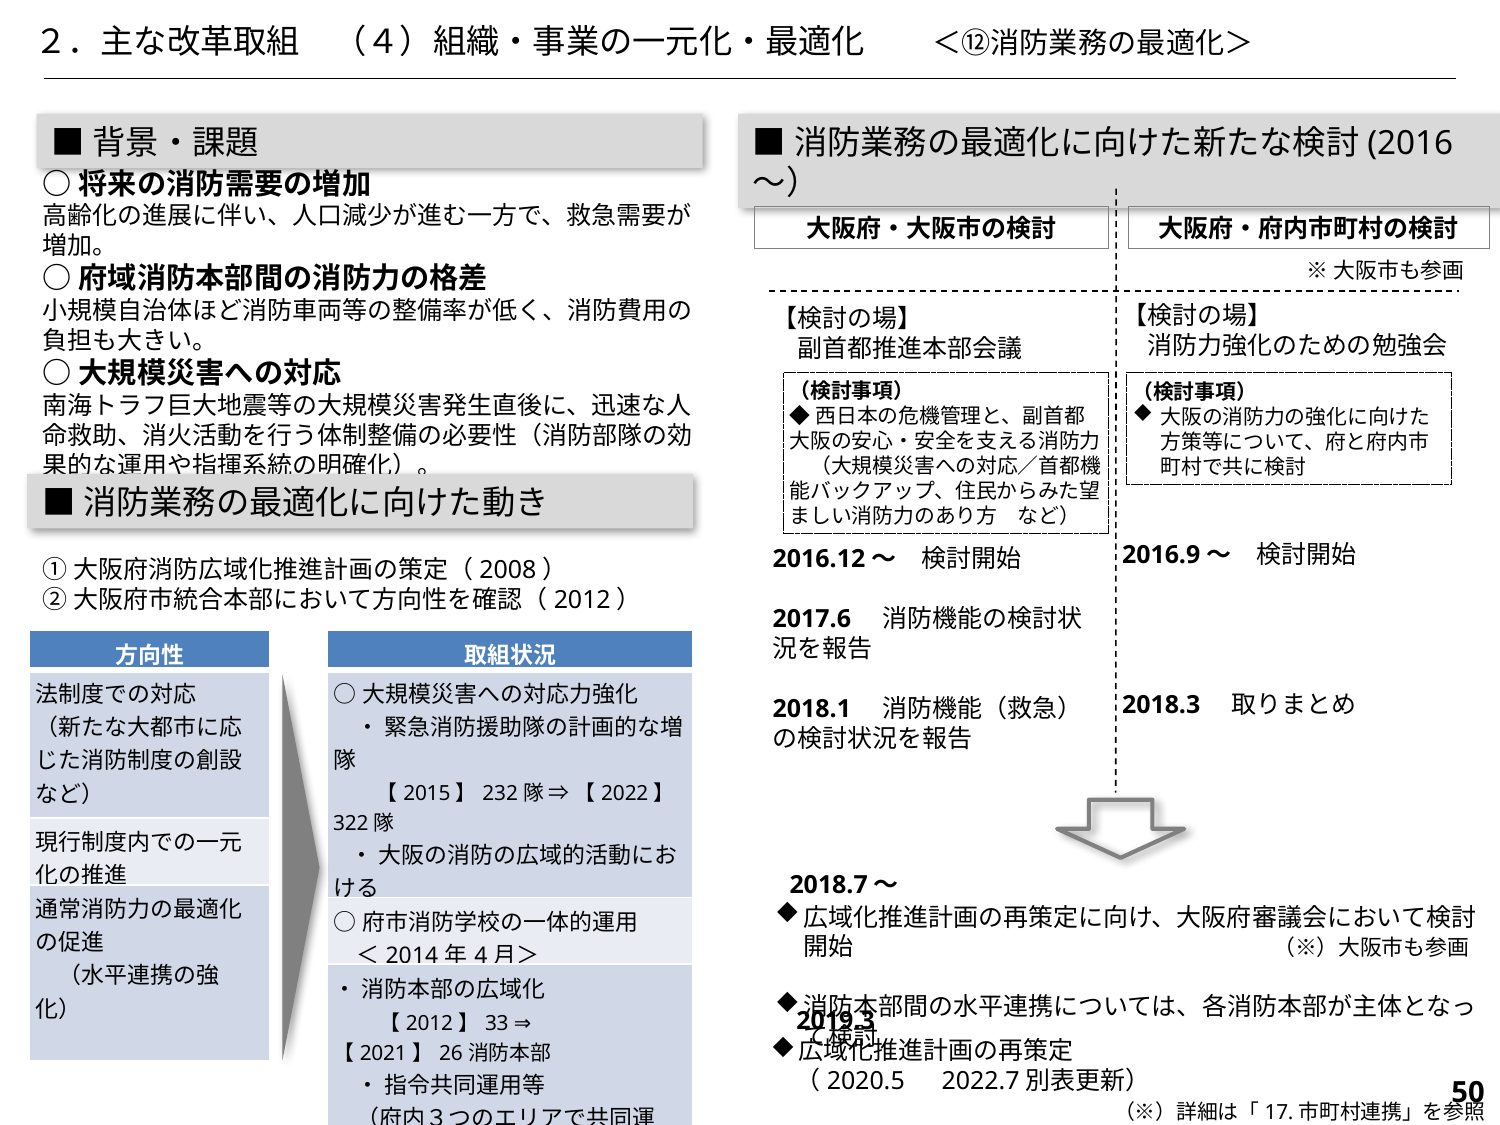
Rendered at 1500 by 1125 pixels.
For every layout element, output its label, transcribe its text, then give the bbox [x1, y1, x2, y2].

text_box [1055, 797, 1187, 860]
text_box [280, 671, 322, 1064]
text_box （※）詳細は「17.市町村連携」を参照 [1108, 1092, 1500, 1125]
table_cell 法制度での対応 （新たな大都市に応じた消防制度の創設など） [30, 673, 269, 817]
text_box ２．主な改革取組 （４）組織・事業の一元化・最適化 ＜⑫消防業務の最適化＞ [19, 12, 1269, 68]
text_box ■背景・課題 [36, 113, 703, 169]
text_box 2019.3 [781, 997, 890, 1029]
text_box ①大阪府消防広域化推進計画の策定（2008） ②大阪府市統合本部において方向性を確認（2012） [36, 547, 787, 620]
text_box ○将来の消防需要の増加 高齢化の進展に伴い、人口減少が進む一方で、救急需要が増加。 ○府域消防本部間の消防力の格差 小規模自治体ほど消防車両等の整備率が低く、消防費用の負担も大きい。 ○大規模災害への対応 南海トラフ巨大地震等の大規模災害発生直後に、迅速な人命救助、消火活動を行う体制整備の必要性（消防部隊の効果的な運用や指揮系統の明確化）。 [36, 176, 719, 468]
text_box ■消防業務の最適化に向けた動き [27, 473, 694, 529]
text_box 2018.7～ [774, 861, 939, 906]
table_cell ○大規模災害への対応力強化 ・ 緊急消防援助隊の計画的な増隊 【2015】232隊 ⇒ 【2022】322隊 ・ 大阪の消防の広域的活動における 位置付けの明確化 [328, 673, 692, 897]
table_cell 通常消防力の最適化の促進 （水平連携の強化） [30, 886, 269, 1060]
text_box 大阪府・府内市町村の検討 [1128, 206, 1490, 249]
text_box （検討事項） ◆西日本の危機管理と、副首都大阪の安心・安全を支える消防力 （大規模災害への対応／首都機能バックアップ、住民からみた望ましい消防力のあり方 など） [783, 372, 1109, 534]
text_box 広域化推進計画の再策定に向け、大阪府審議会において検討開始 消防本部間の水平連携については、各消防本部が主体となって検討 [769, 895, 1500, 1057]
table_cell ・ 消防本部の広域化 【2012】33 ⇒ 【2021】26消防本部 ・ 指令共同運用等 （府内３つのエリアで共同運用） ・ 府内消防本部が連携した訓練、 研修等の拡充 [328, 965, 692, 1125]
text_box （検討事項） 大阪の消防力の強化に向けた方策等について、府と府内市町村で共に検討 [1126, 372, 1452, 485]
text_box ■消防業務の最適化に向けた新たな検討(2016～） [738, 113, 1500, 209]
text_box 大阪府・大阪市の検討 [754, 206, 1109, 249]
table_cell ○府市消防学校の一体的運用 ＜2014年4月＞ [328, 898, 692, 963]
table_cell 現行制度内での一元化の推進 [30, 819, 269, 884]
text_box 【検討の場】 副首都推進本部会議 2016.12～ 検討開始 2017.6 消防機能の検討状況を報告 2018.1 消防機能（救急）の検討状況を報告 [766, 296, 1090, 758]
text_box 広域化推進計画の再策定 （2020.5 2022.7別表更新） [764, 1029, 1496, 1101]
table_header 取組状況 [328, 631, 692, 667]
text_box 620 [1162, 1063, 1500, 1124]
text_box 【検討の場】 消防力強化のための勉強会 2016.9～ 検討開始 2018.3 取りまとめ [1120, 293, 1496, 725]
text_box （※）大阪市も参画 [1258, 926, 1484, 968]
text_box ※大阪市も参画 [1292, 249, 1480, 291]
table_header 方向性 [30, 631, 269, 667]
